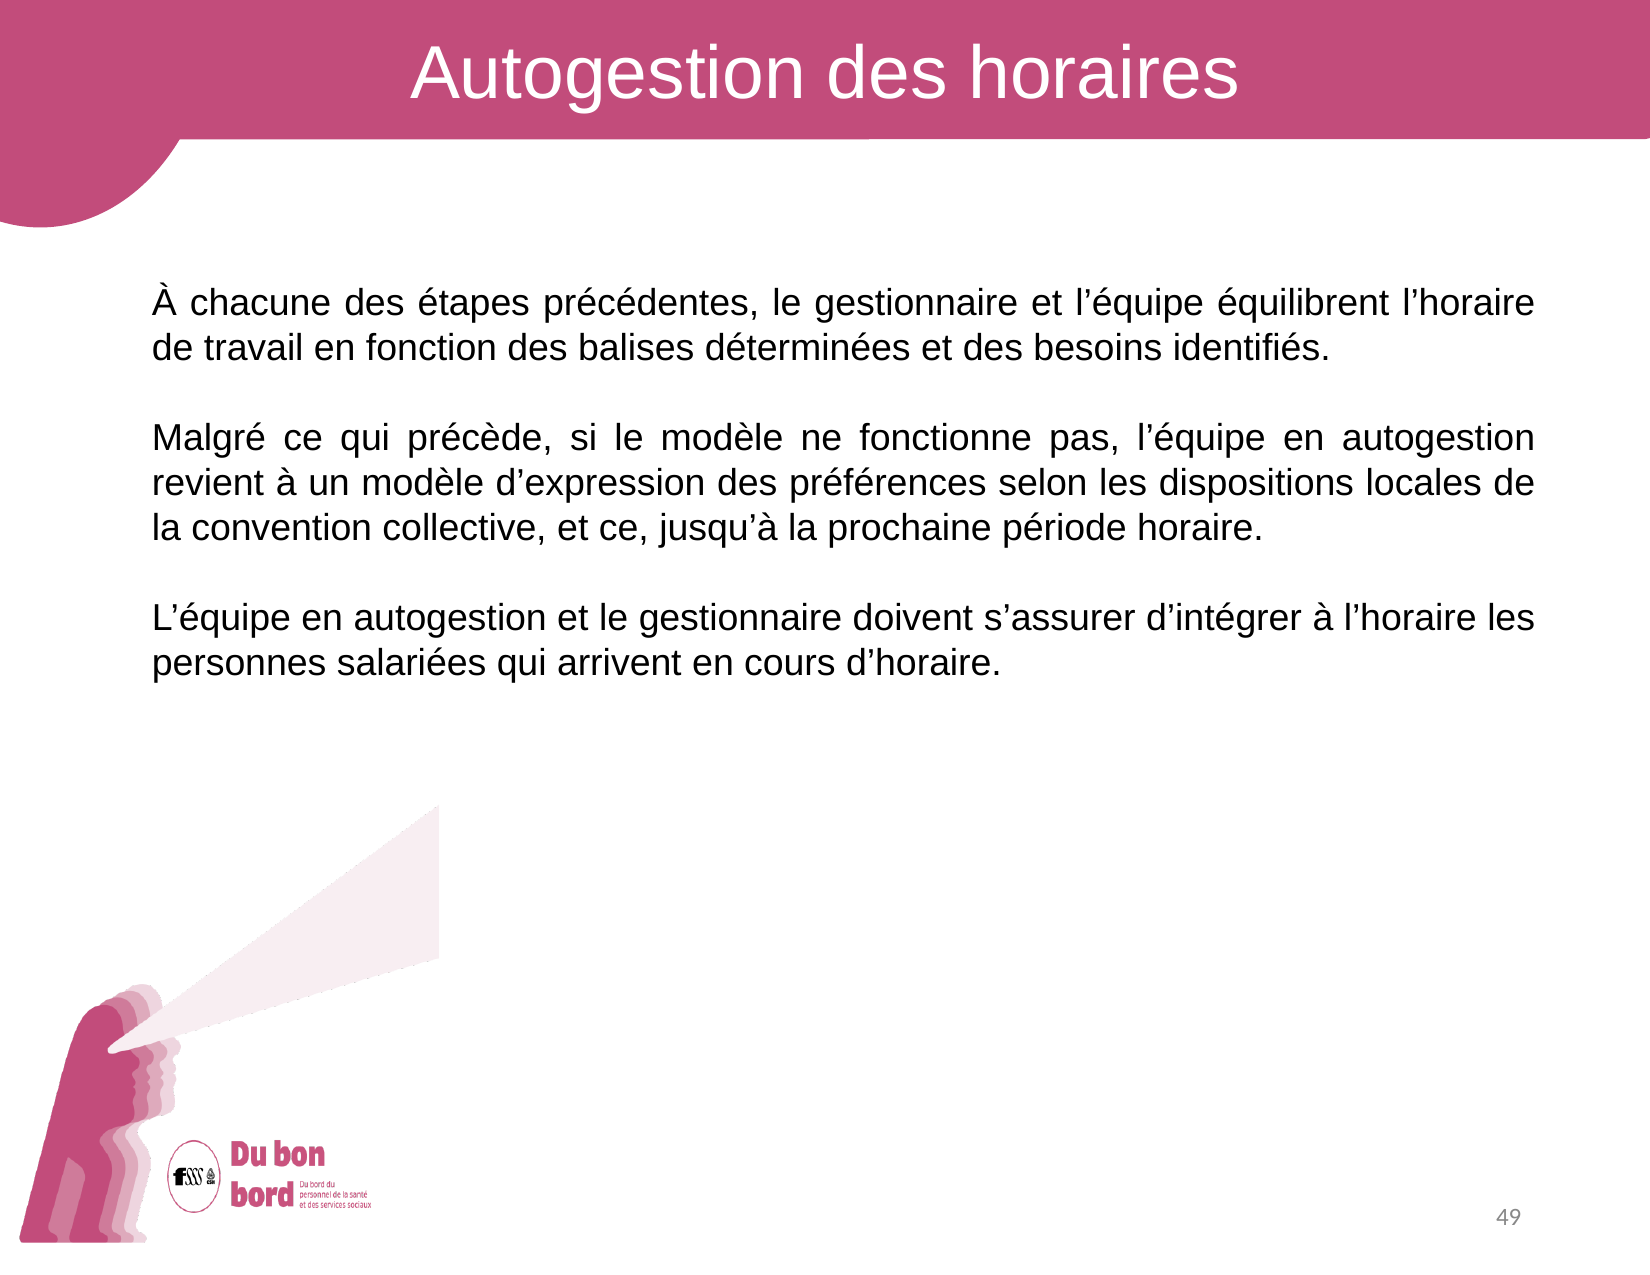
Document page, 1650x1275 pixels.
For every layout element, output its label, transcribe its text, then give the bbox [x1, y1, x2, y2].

text_box [0, 0, 217, 228]
text_box À chacune des étapes précédentes, le gestionnaire et l’équipe équilibrent l’horaire de travail en fonction des balises déterminées et des besoins identifiés. Malgré ce qui précède, si le modèle ne fonctionne pas, l’équipe en autogestion revient à un modèle d’expression des préférences selon les dispositions locales de la convention collective, et ce, jusqu’à la prochaine période horaire. L’équipe en autogestion et le gestionnaire doivent s’assurer d’intégrer à l’horaire les personnes salariées qui arrivent en cours d’horaire. [99, 225, 1551, 721]
slide_number 49 [1165, 1181, 1537, 1250]
picture [0, 794, 526, 1254]
text_box Autogestion des horaires [180, 0, 1650, 140]
